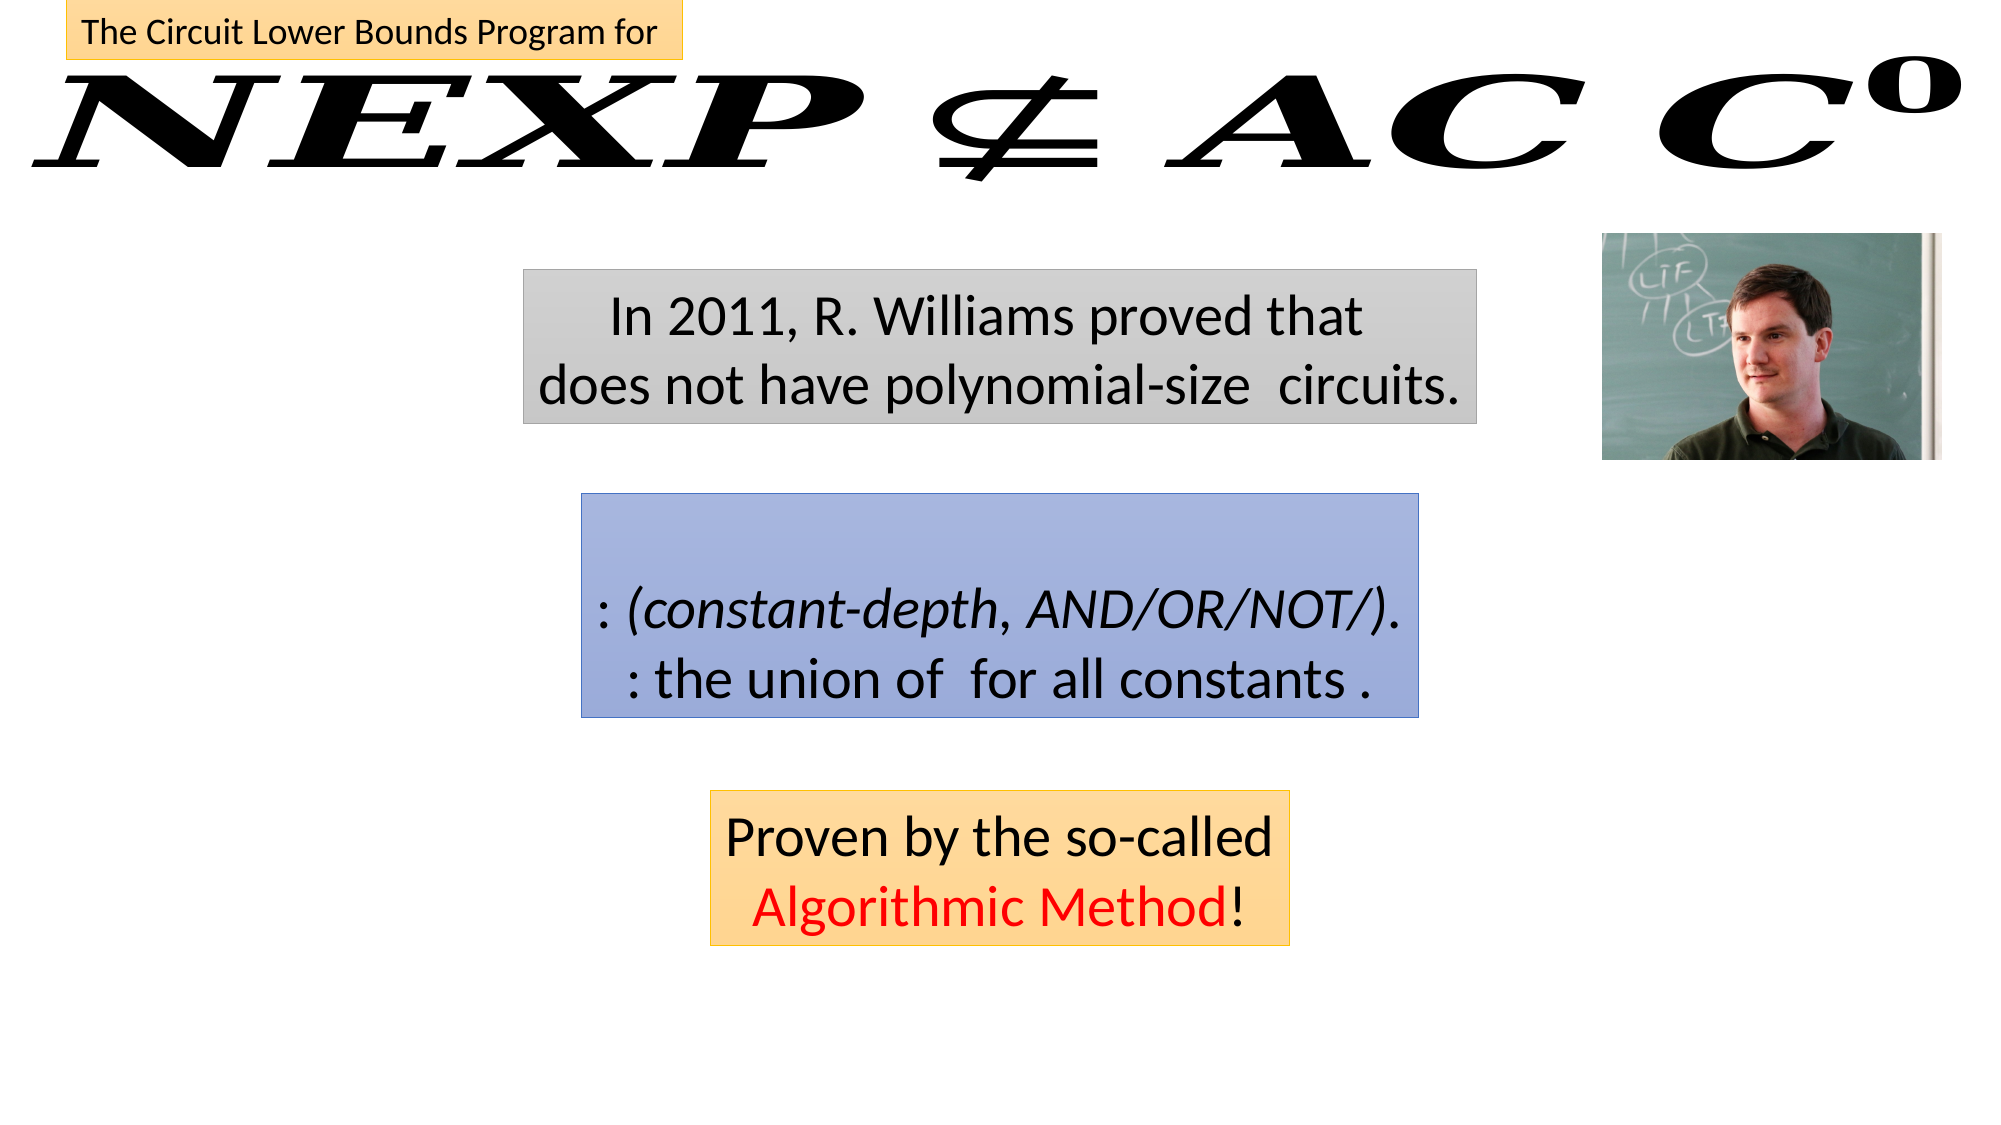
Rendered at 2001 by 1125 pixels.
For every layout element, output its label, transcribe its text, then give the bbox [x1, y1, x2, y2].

picture [1602, 233, 1942, 460]
text_box Proven by the so-called Algorithmic Method! [710, 790, 1290, 946]
